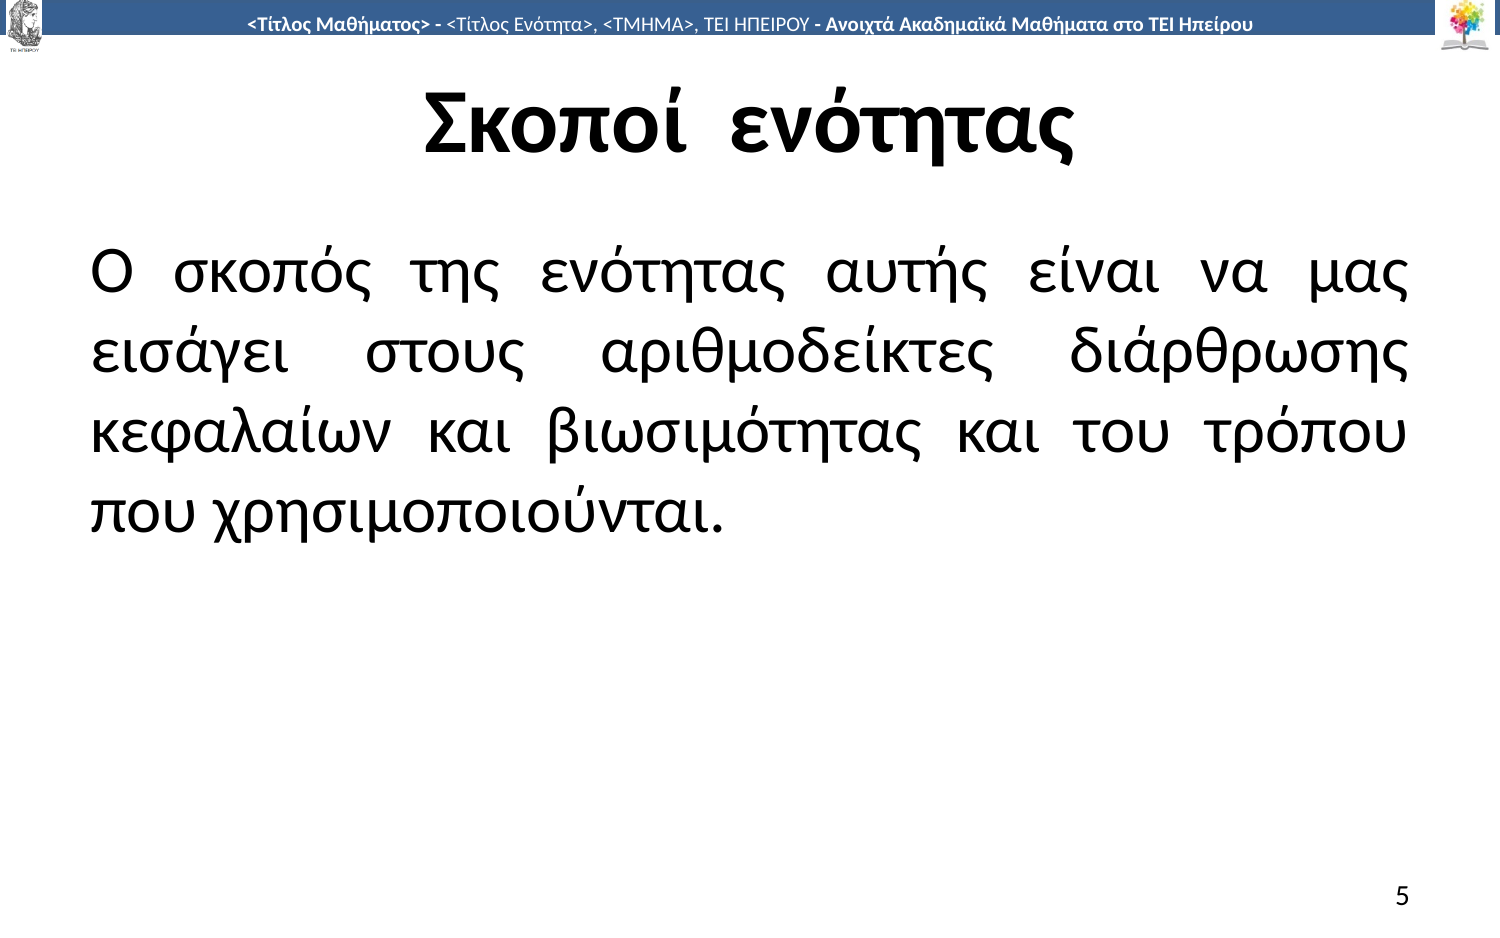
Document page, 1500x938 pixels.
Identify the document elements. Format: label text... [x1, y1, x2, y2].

picture [6, 0, 42, 54]
list Ο σκοπός της ενότητας αυτής είναι να μας εισάγει στους αριθμοδείκτες διάρθρωσης κεφαλαίων και βιωσιμότητας και του τρόπου που χρησιμοποιούνται. [75, 218, 1425, 838]
title Σκοποί ενότητας [75, 37, 1425, 194]
picture [1435, 0, 1495, 52]
slide_number 5 [1074, 868, 1425, 919]
